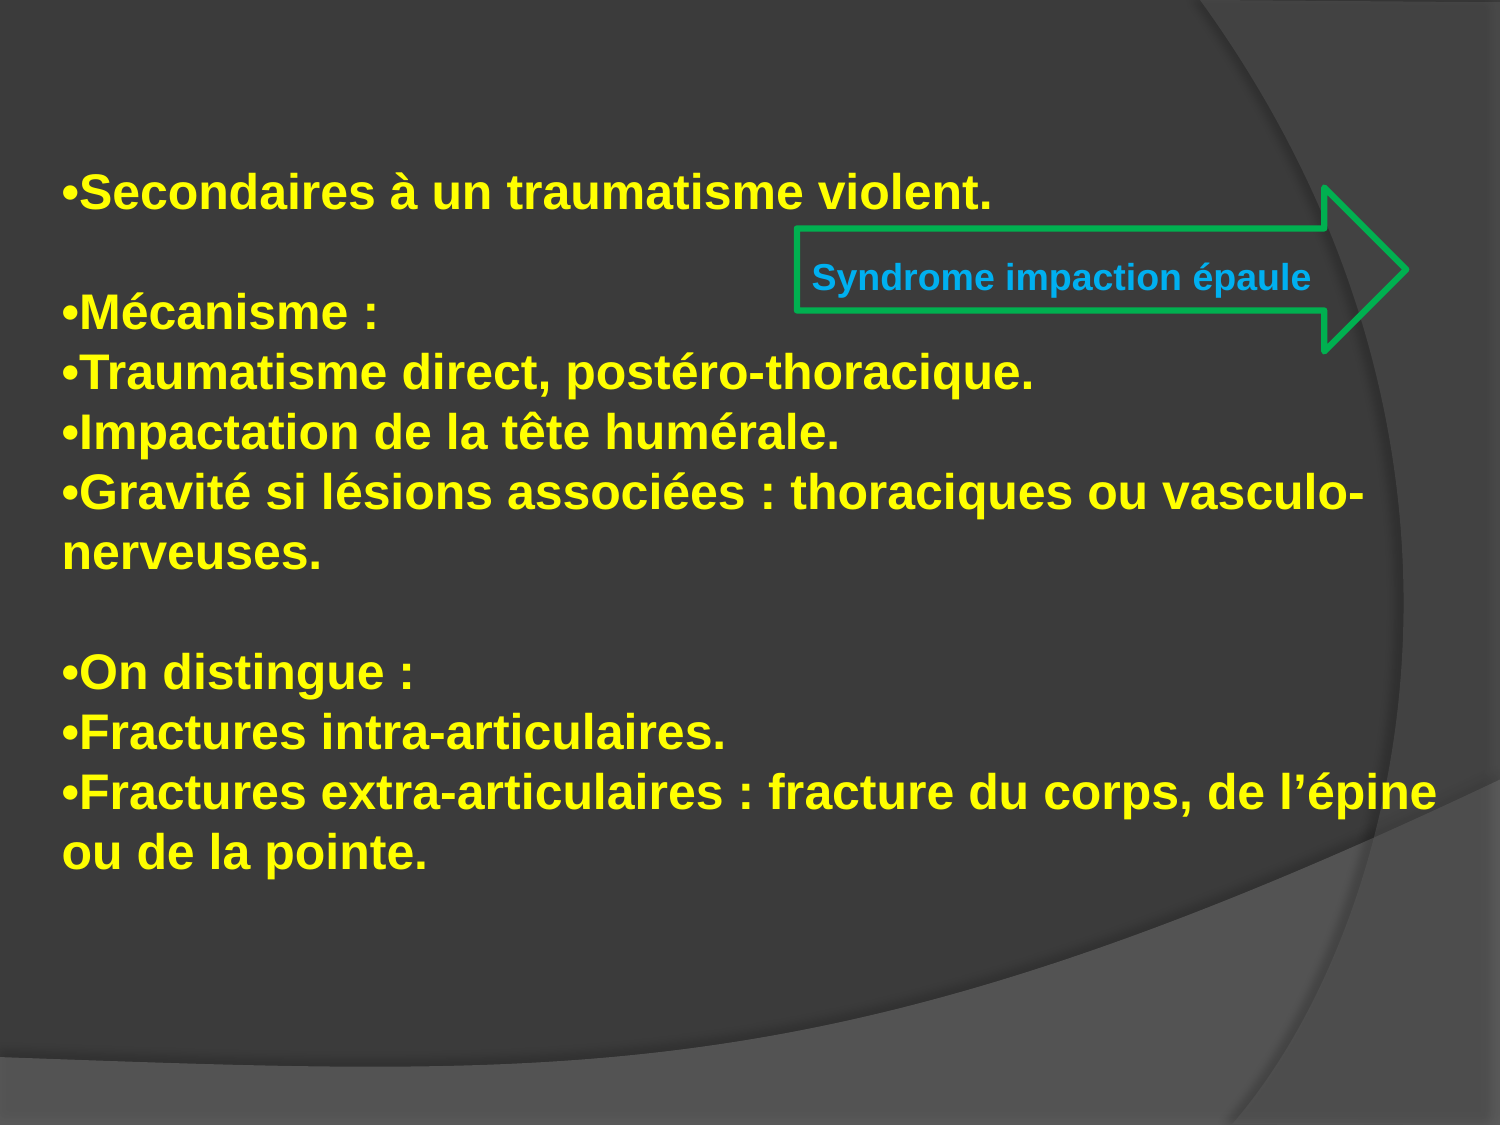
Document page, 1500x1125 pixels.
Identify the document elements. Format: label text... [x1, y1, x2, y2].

text_box •Secondaires à un traumatisme violent. •Mécanisme : •Traumatisme direct, postéro-thoracique. •Impactation de la tête humérale. •Gravité si lésions associées : thoraciques ou vasculo-nerveuses. •On distingue : •Fractures intra-articulaires. •Fractures extra-articulaires : fracture du corps, de l’épine ou de la pointe. [46, 152, 1465, 888]
text_box [795, 185, 1386, 353]
text_box Syndrome impaction épaule [796, 246, 1418, 306]
